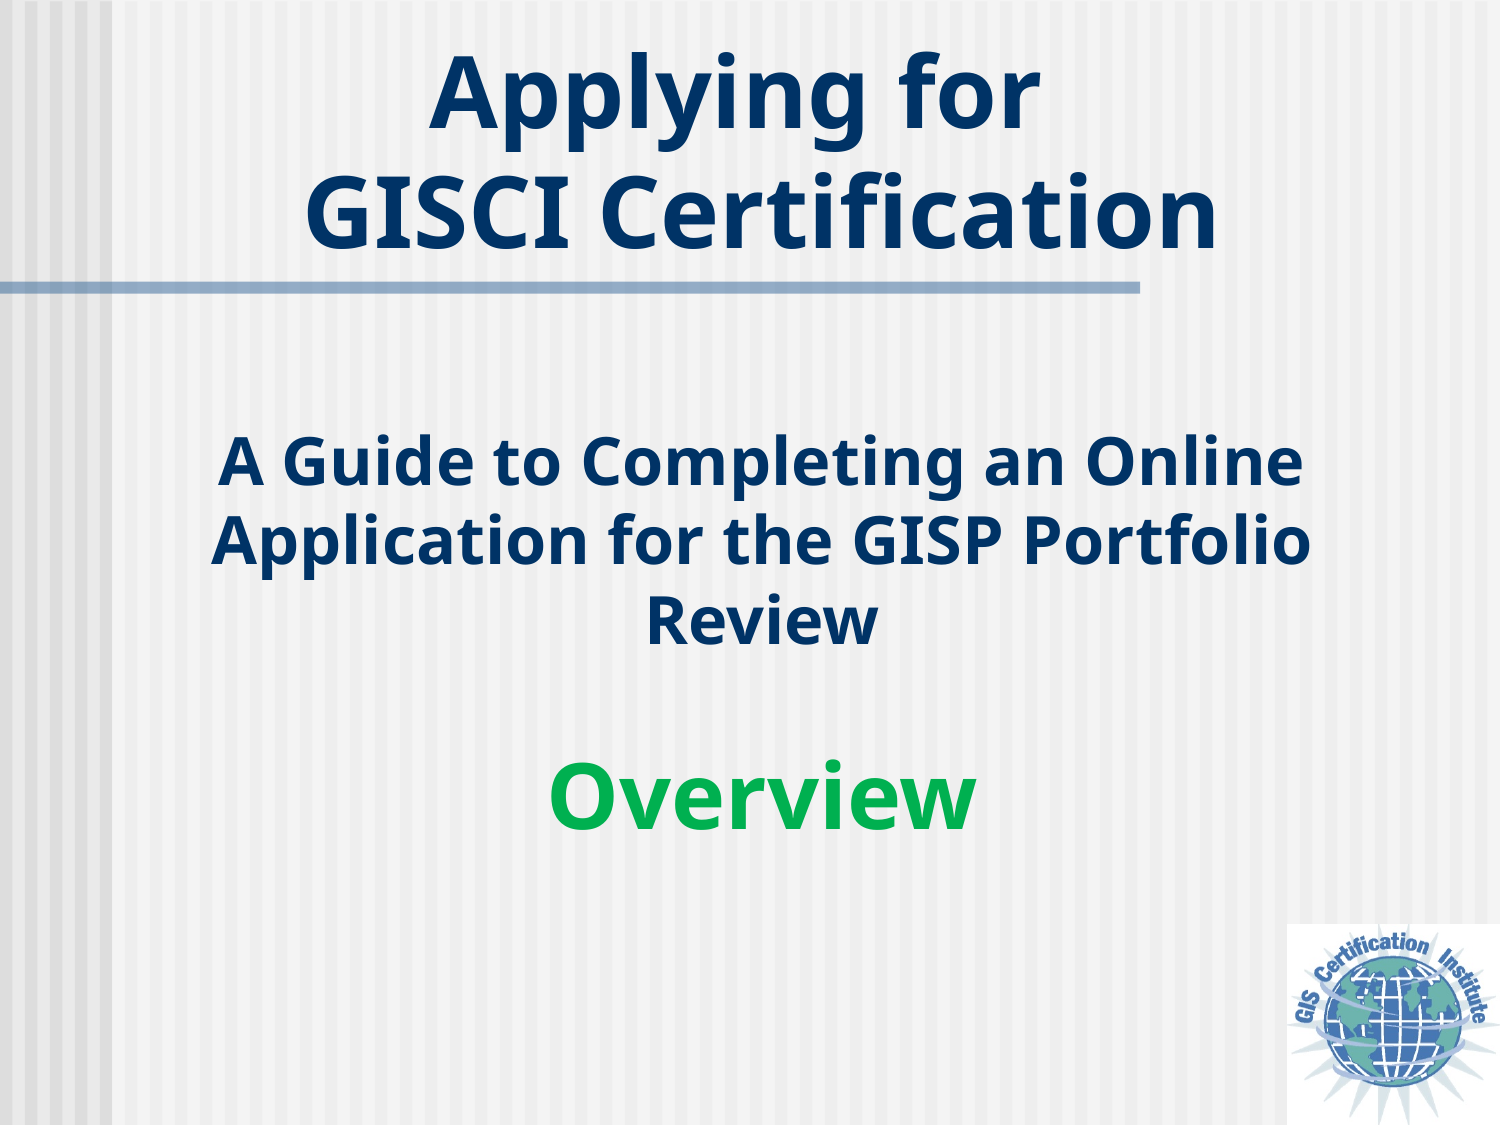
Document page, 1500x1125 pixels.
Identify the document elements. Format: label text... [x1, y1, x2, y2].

picture [1287, 924, 1500, 1125]
title Applying for GISCI Certification A Guide to Completing an Online Application for the GISP Portfolio Review Overview [124, 12, 1401, 856]
